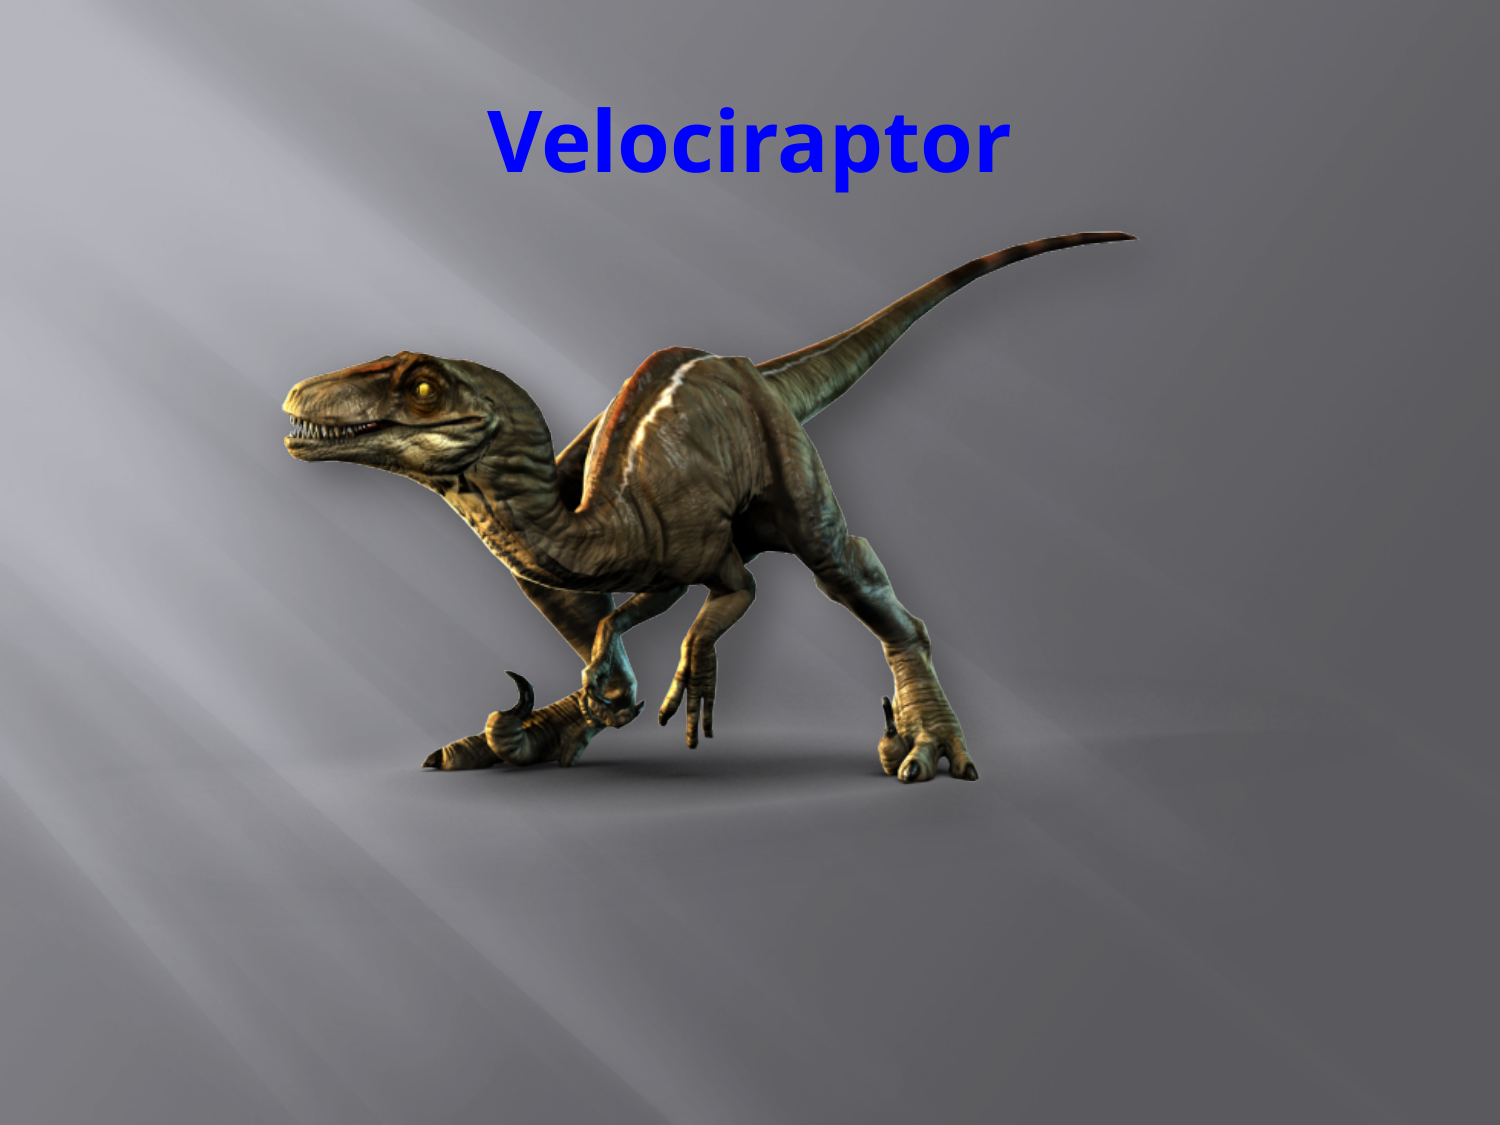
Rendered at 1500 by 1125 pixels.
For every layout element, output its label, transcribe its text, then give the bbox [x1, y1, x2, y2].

title Velociraptor [75, 45, 1425, 169]
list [0, 187, 1454, 915]
